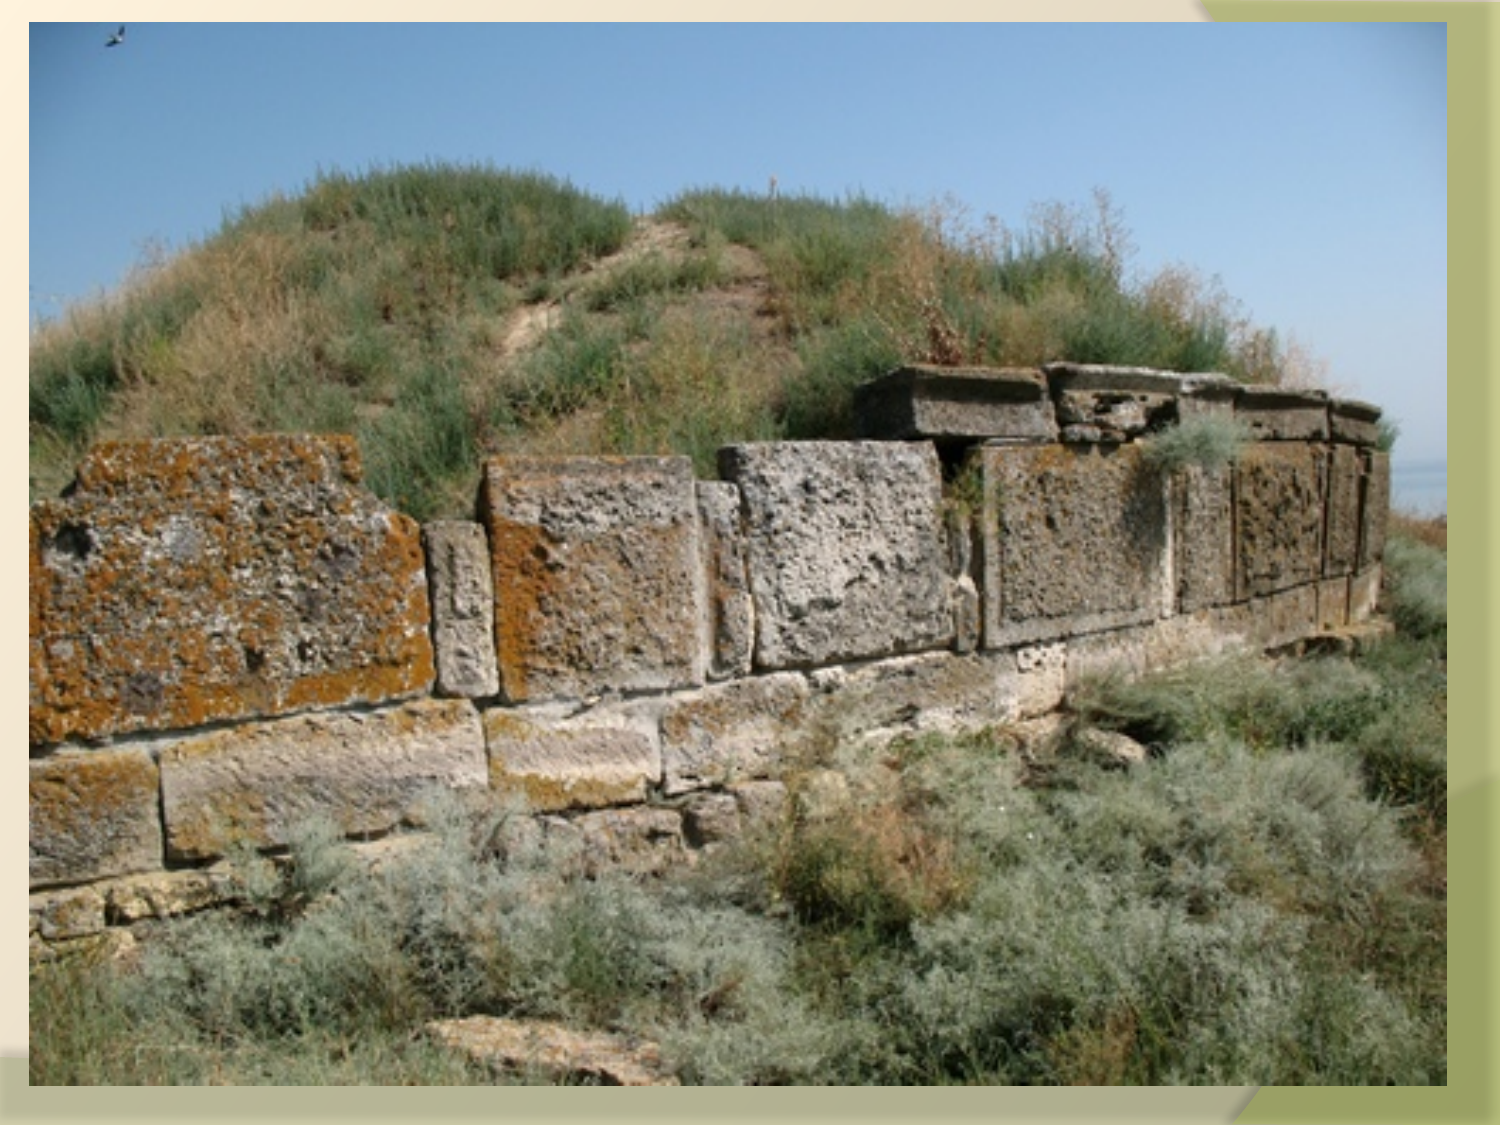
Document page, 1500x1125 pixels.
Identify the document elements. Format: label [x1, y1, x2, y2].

picture [29, 21, 1448, 1086]
